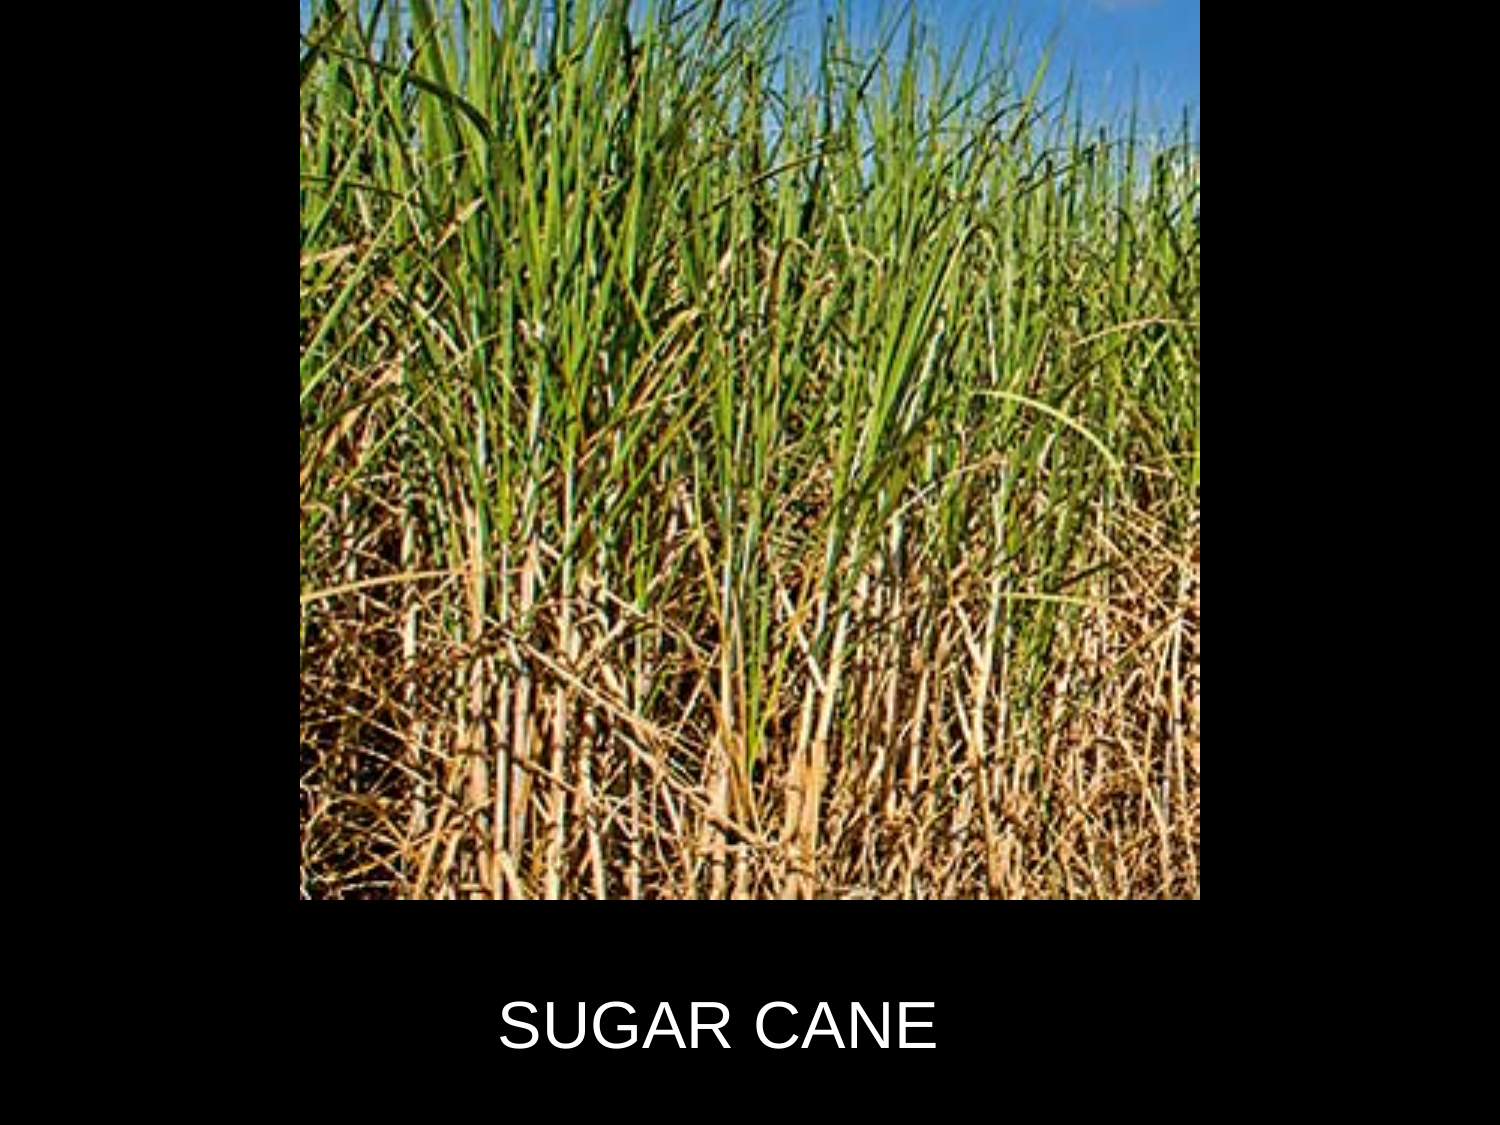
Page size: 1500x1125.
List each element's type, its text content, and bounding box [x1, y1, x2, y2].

text_box SUGAR CANE [387, 974, 1050, 1070]
picture [299, 0, 1201, 901]
